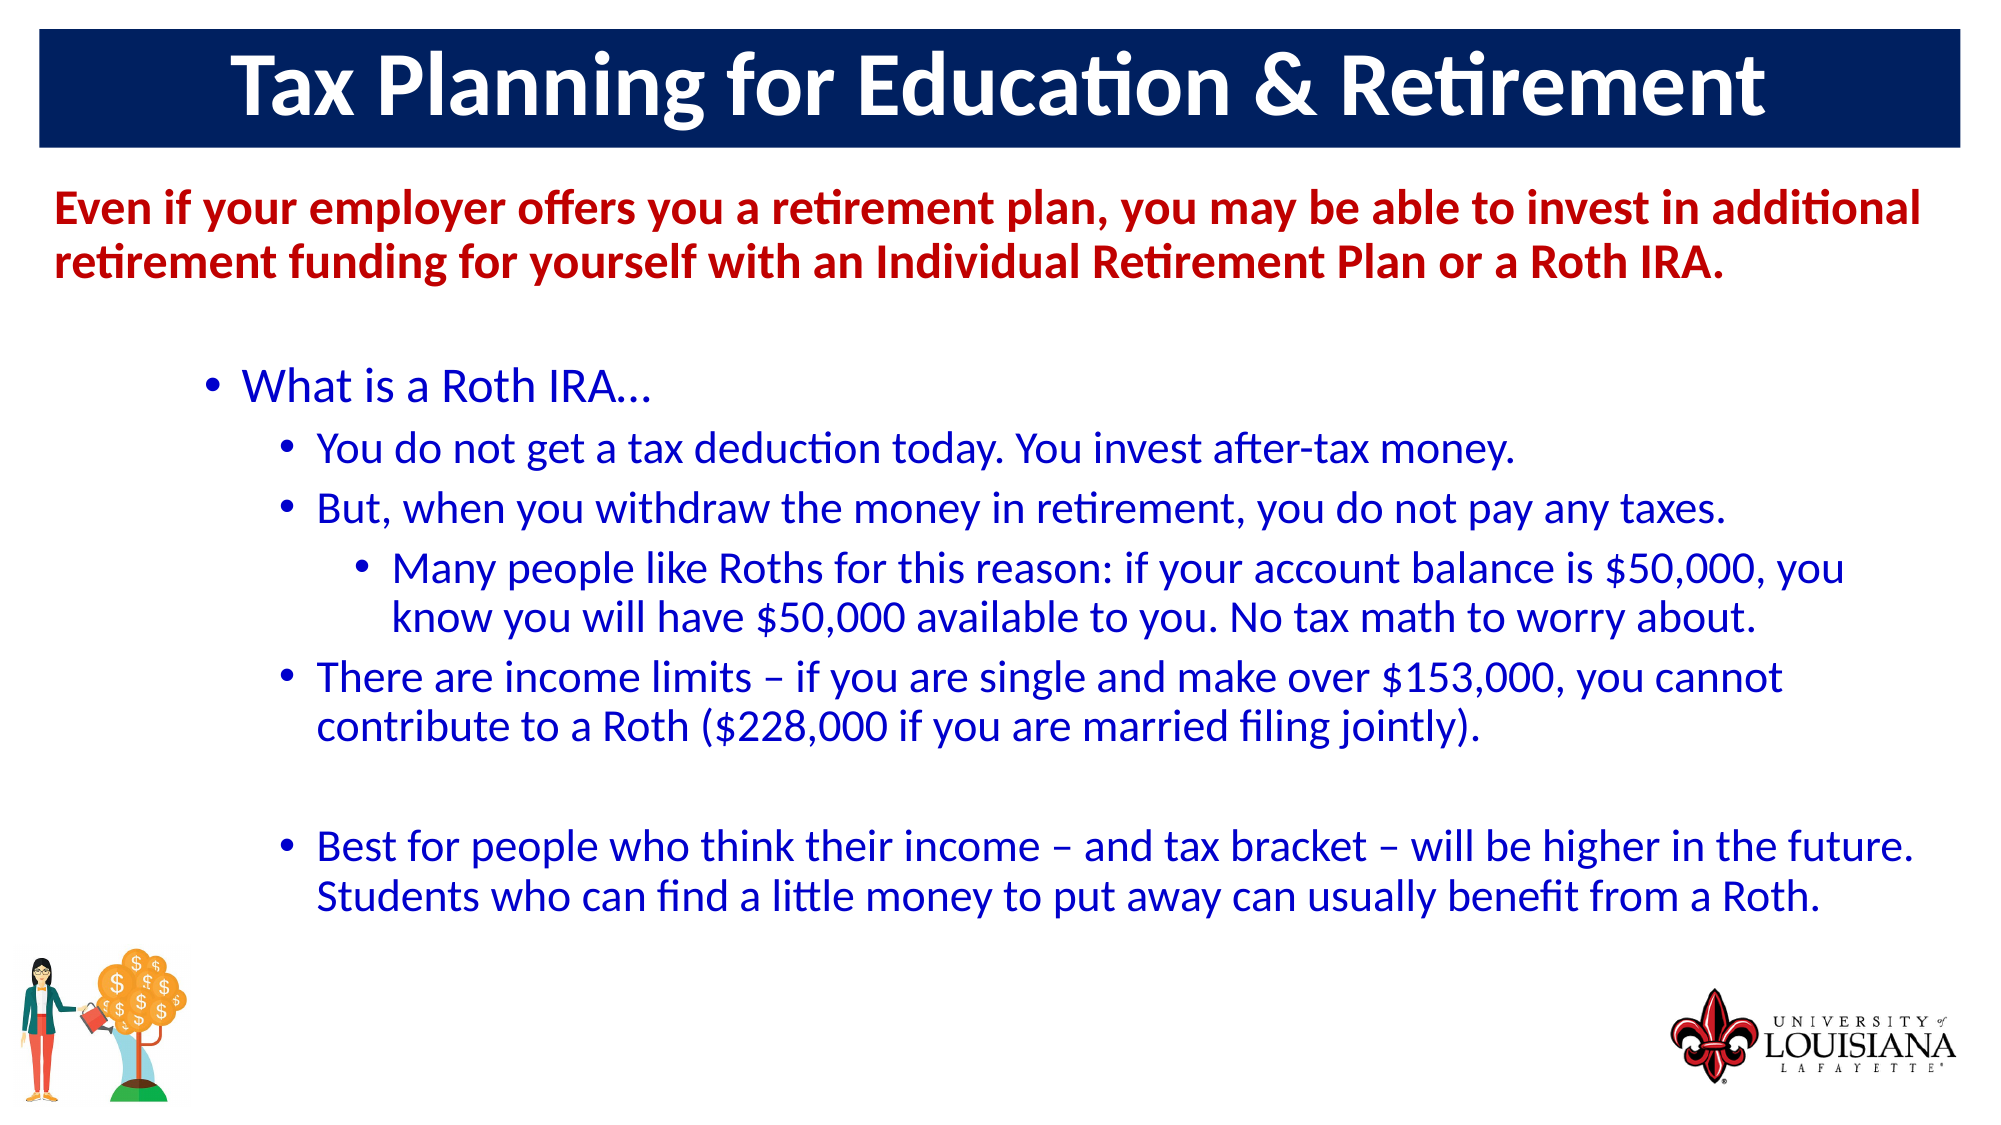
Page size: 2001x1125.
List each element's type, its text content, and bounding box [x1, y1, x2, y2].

picture [1657, 977, 1982, 1091]
text_box Tax Planning for Education & Retirement [39, 29, 1961, 148]
text_box Even if your employer offers you a retirement plan, you may be able to invest in additional retirement funding for yourself with an Individual Retirement Plan or a Roth IRA. What is a Roth IRA… You do not get a tax deduction today. You invest after-tax money. But, when you withdraw the money in retirement, you do not pay any taxes. Many people like Roths for this reason: if your account balance is $50,000, you know you will have $50,000 available to you. No tax math to worry about. There are income limits – if you are single and make over $153,000, you cannot contribute to a Roth ($228,000 if you are married filing jointly). Best for people who think their income – and tax bracket – will be higher in the future. Students who can find a little money to put away can usually benefit from a Roth. [39, 174, 1961, 970]
picture [13, 944, 191, 1107]
